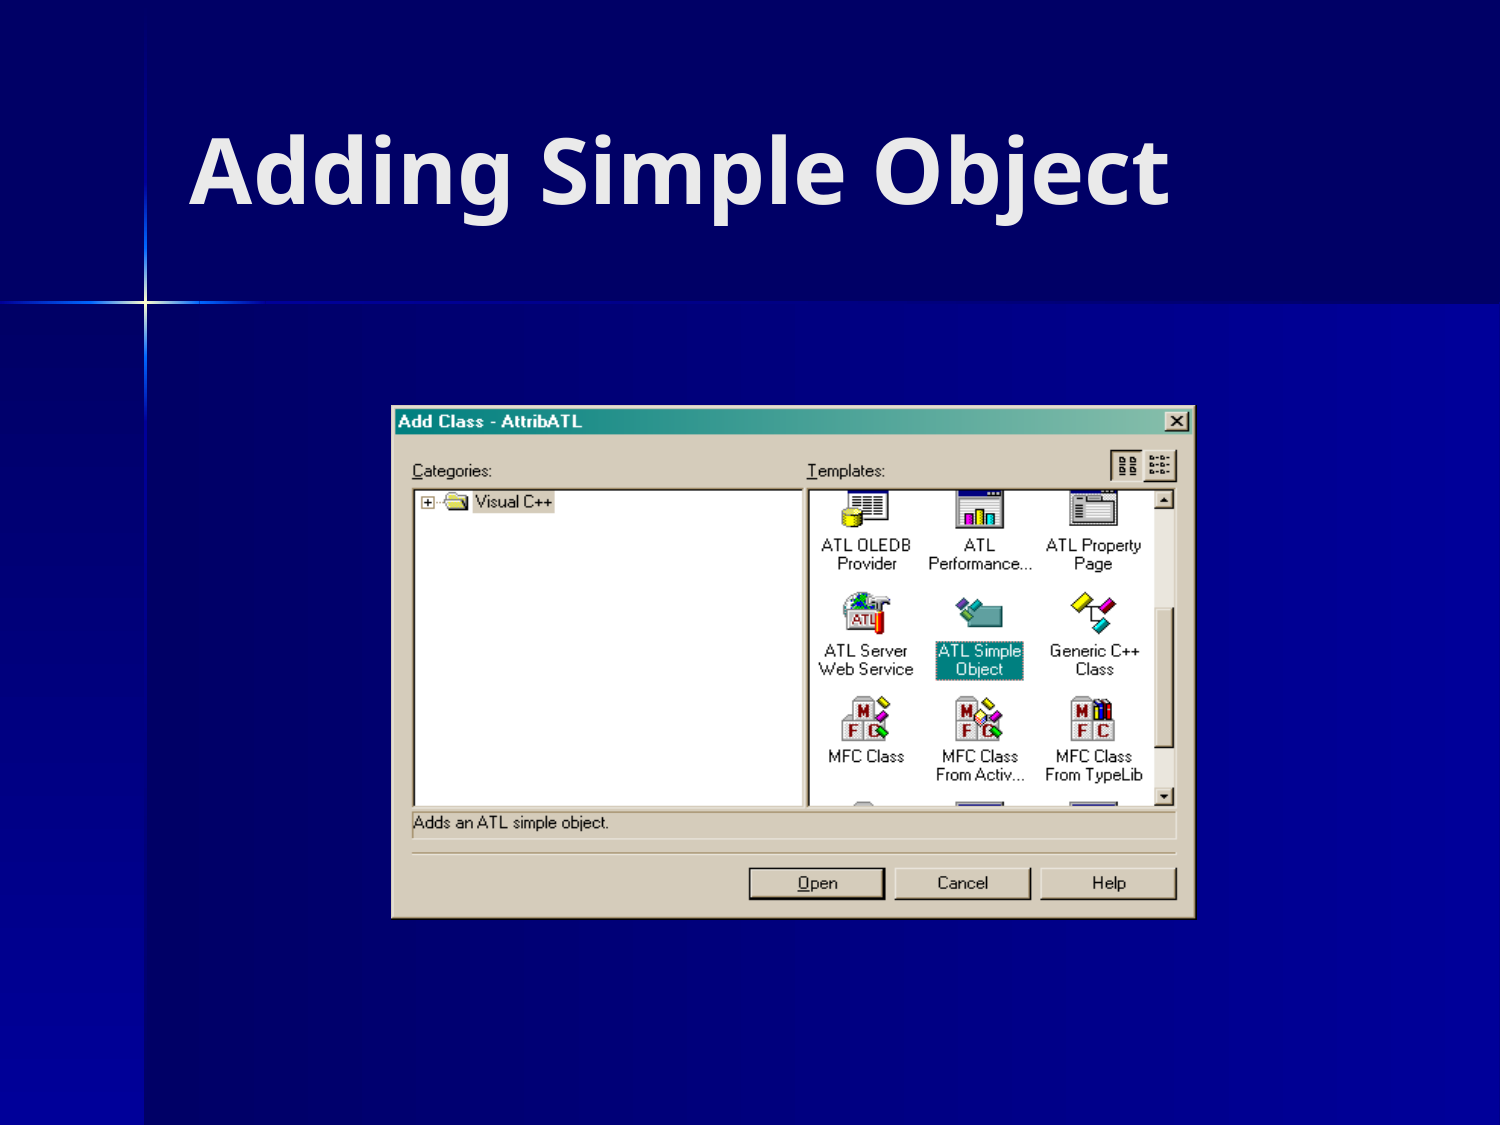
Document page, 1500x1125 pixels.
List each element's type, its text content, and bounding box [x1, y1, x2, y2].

title Adding Simple Object [174, 49, 1413, 286]
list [390, 404, 1197, 920]
